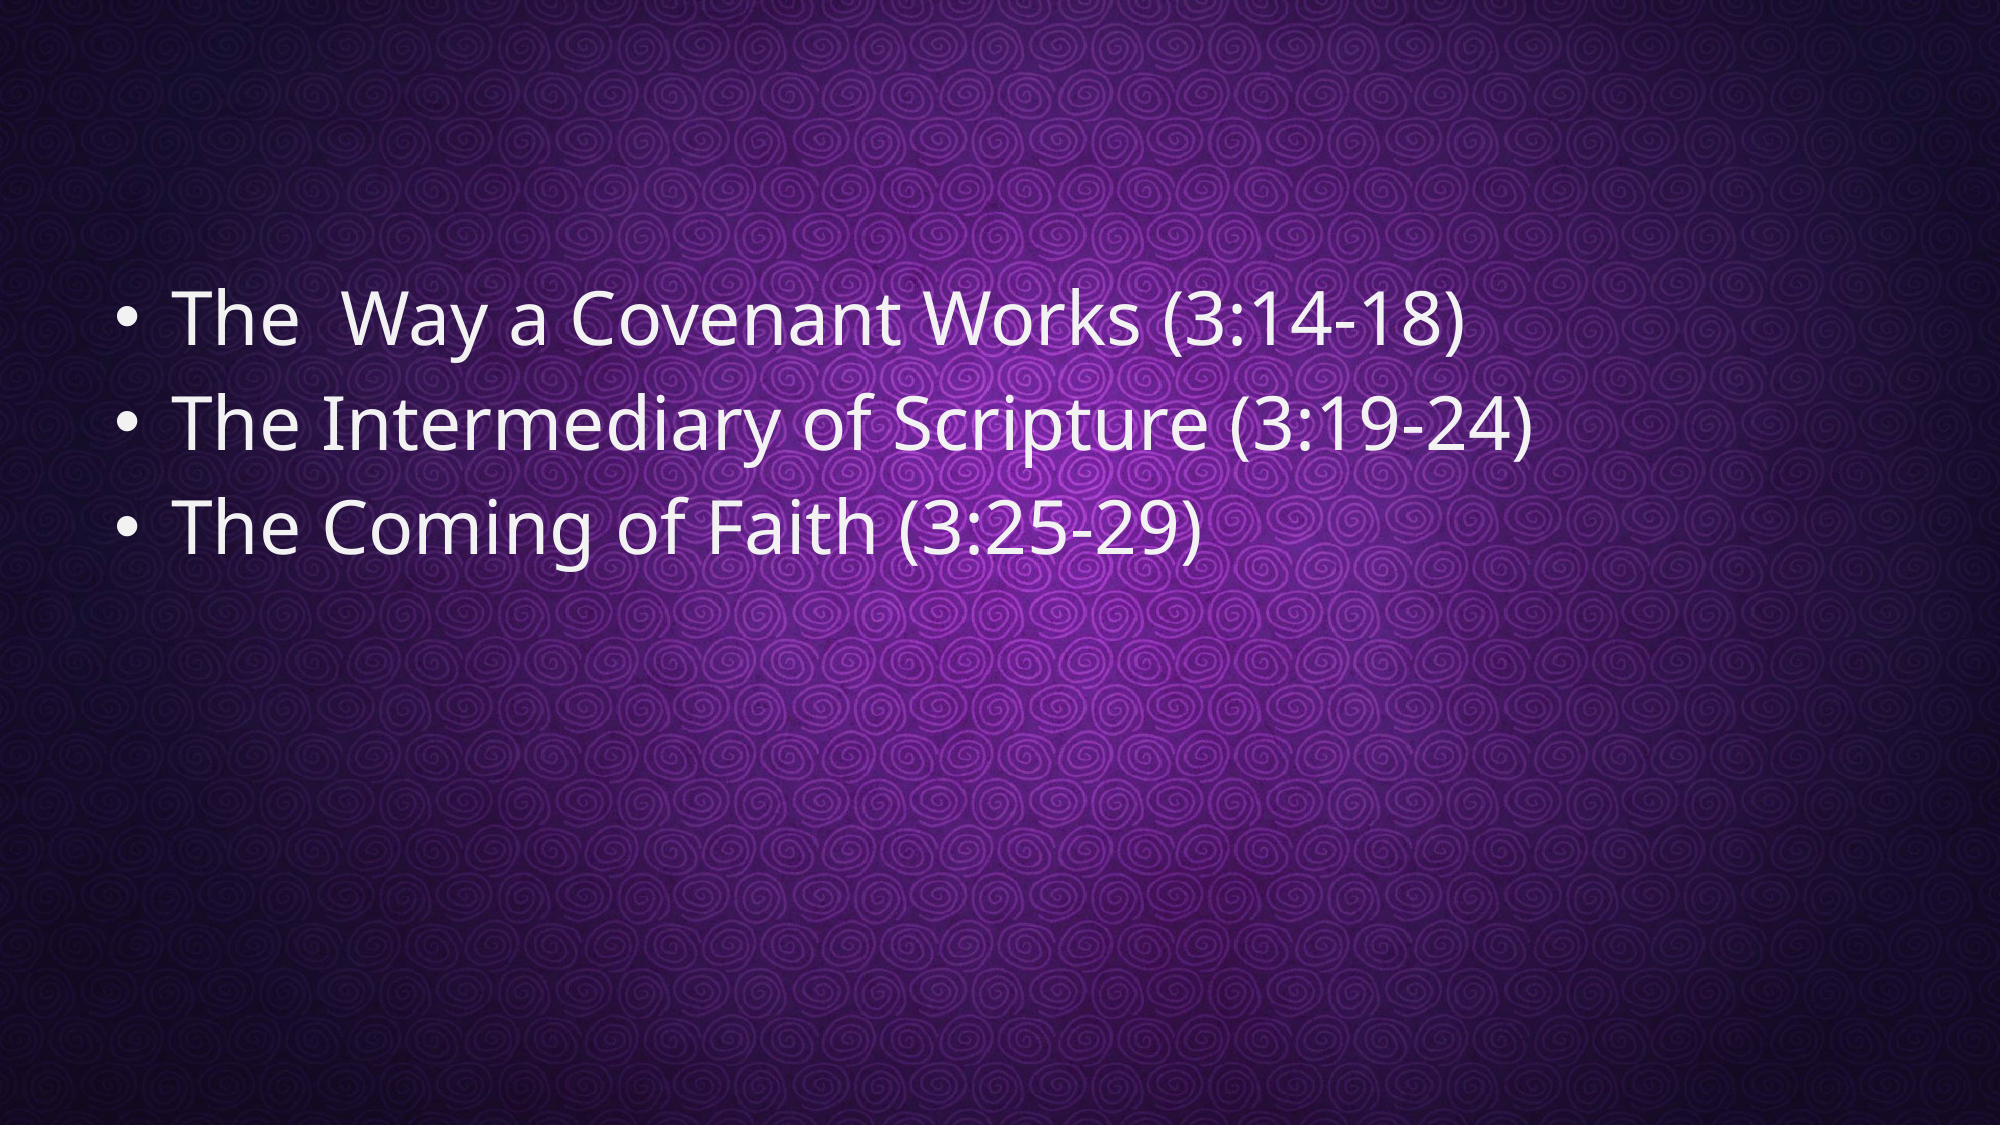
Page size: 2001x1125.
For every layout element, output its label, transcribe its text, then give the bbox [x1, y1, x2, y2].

picture [0, 0, 2000, 1125]
list The Way a Covenant Works (3:14-18) The Intermediary of Scripture (3:19-24) The Coming of Faith (3:25-29) [99, 262, 1900, 1005]
